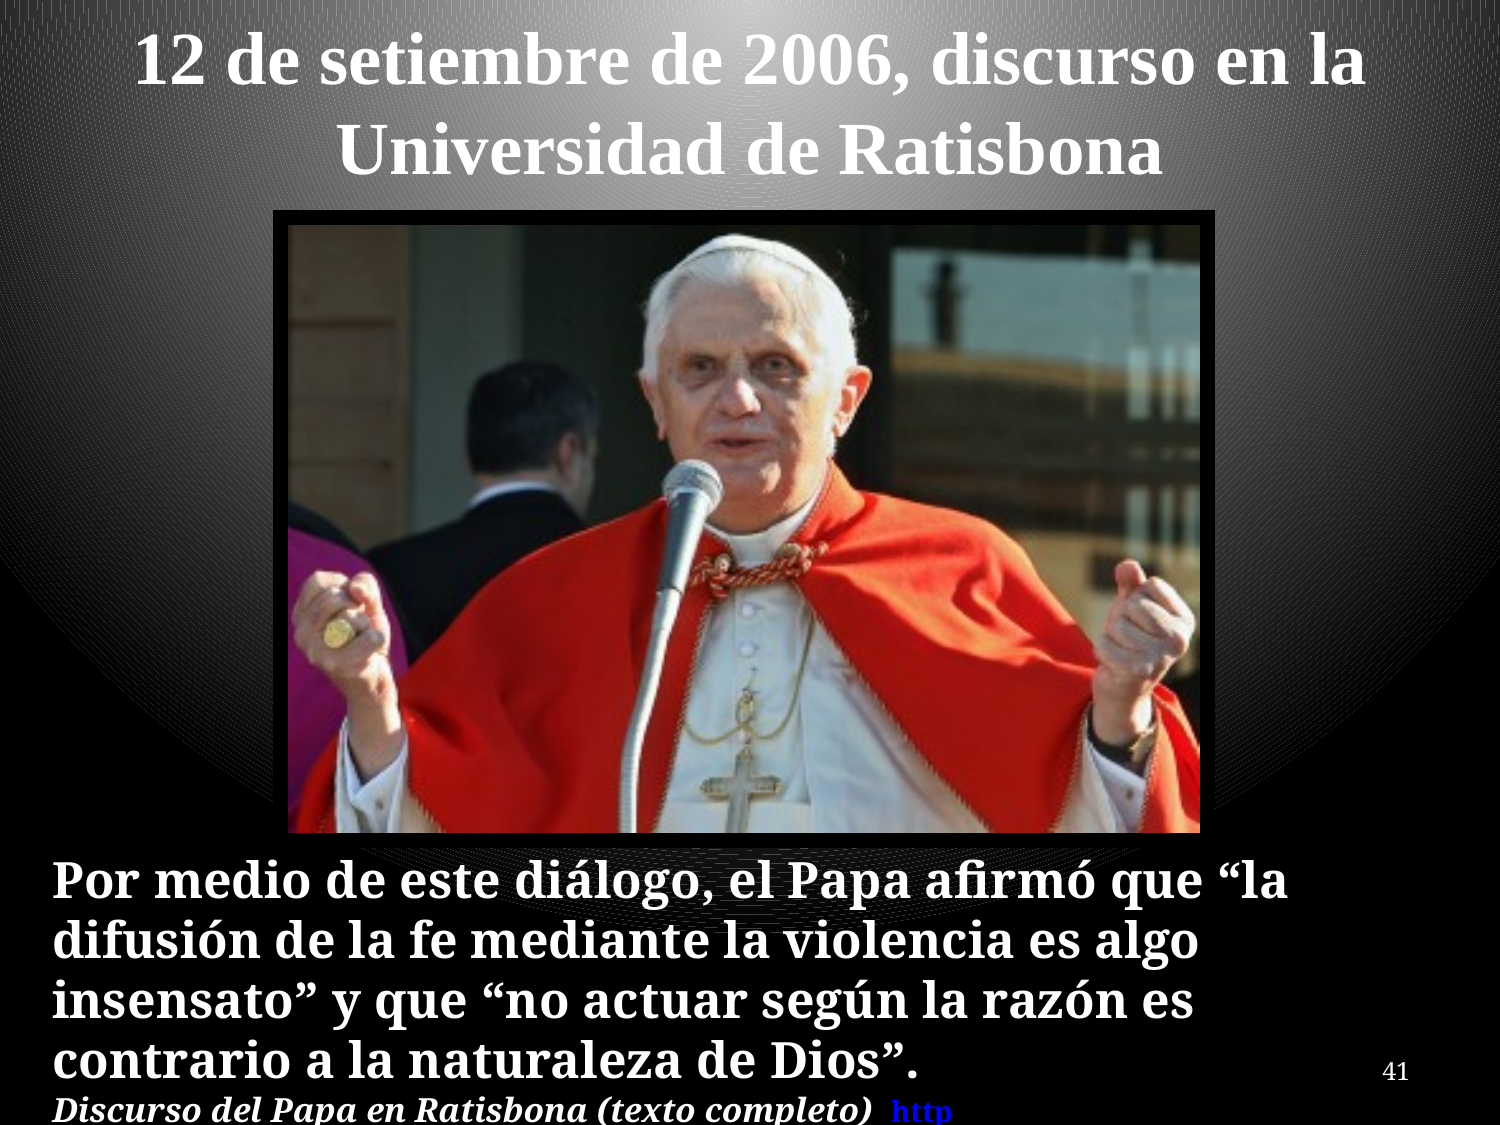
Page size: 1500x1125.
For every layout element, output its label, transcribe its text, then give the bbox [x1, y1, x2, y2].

picture [287, 224, 1201, 834]
text_box Por medio de este diálogo, el Papa afirmó que “la difusión de la fe mediante la violencia es algo insensato” y que “no actuar según la razón es contrario a la naturaleza de Dios”. Discurso del Papa en Ratisbona (texto completo) http://w2.vatican.va/content/benedict-xvi/es/speeches/2006/september/documents/hf_ben-xvi_spe_20060912_university-regensburg.html#_ftnref5/. [37, 841, 1463, 1125]
title 12 de setiembre de 2006, discurso en la Universidad de Ratisbona [74, 0, 1426, 201]
